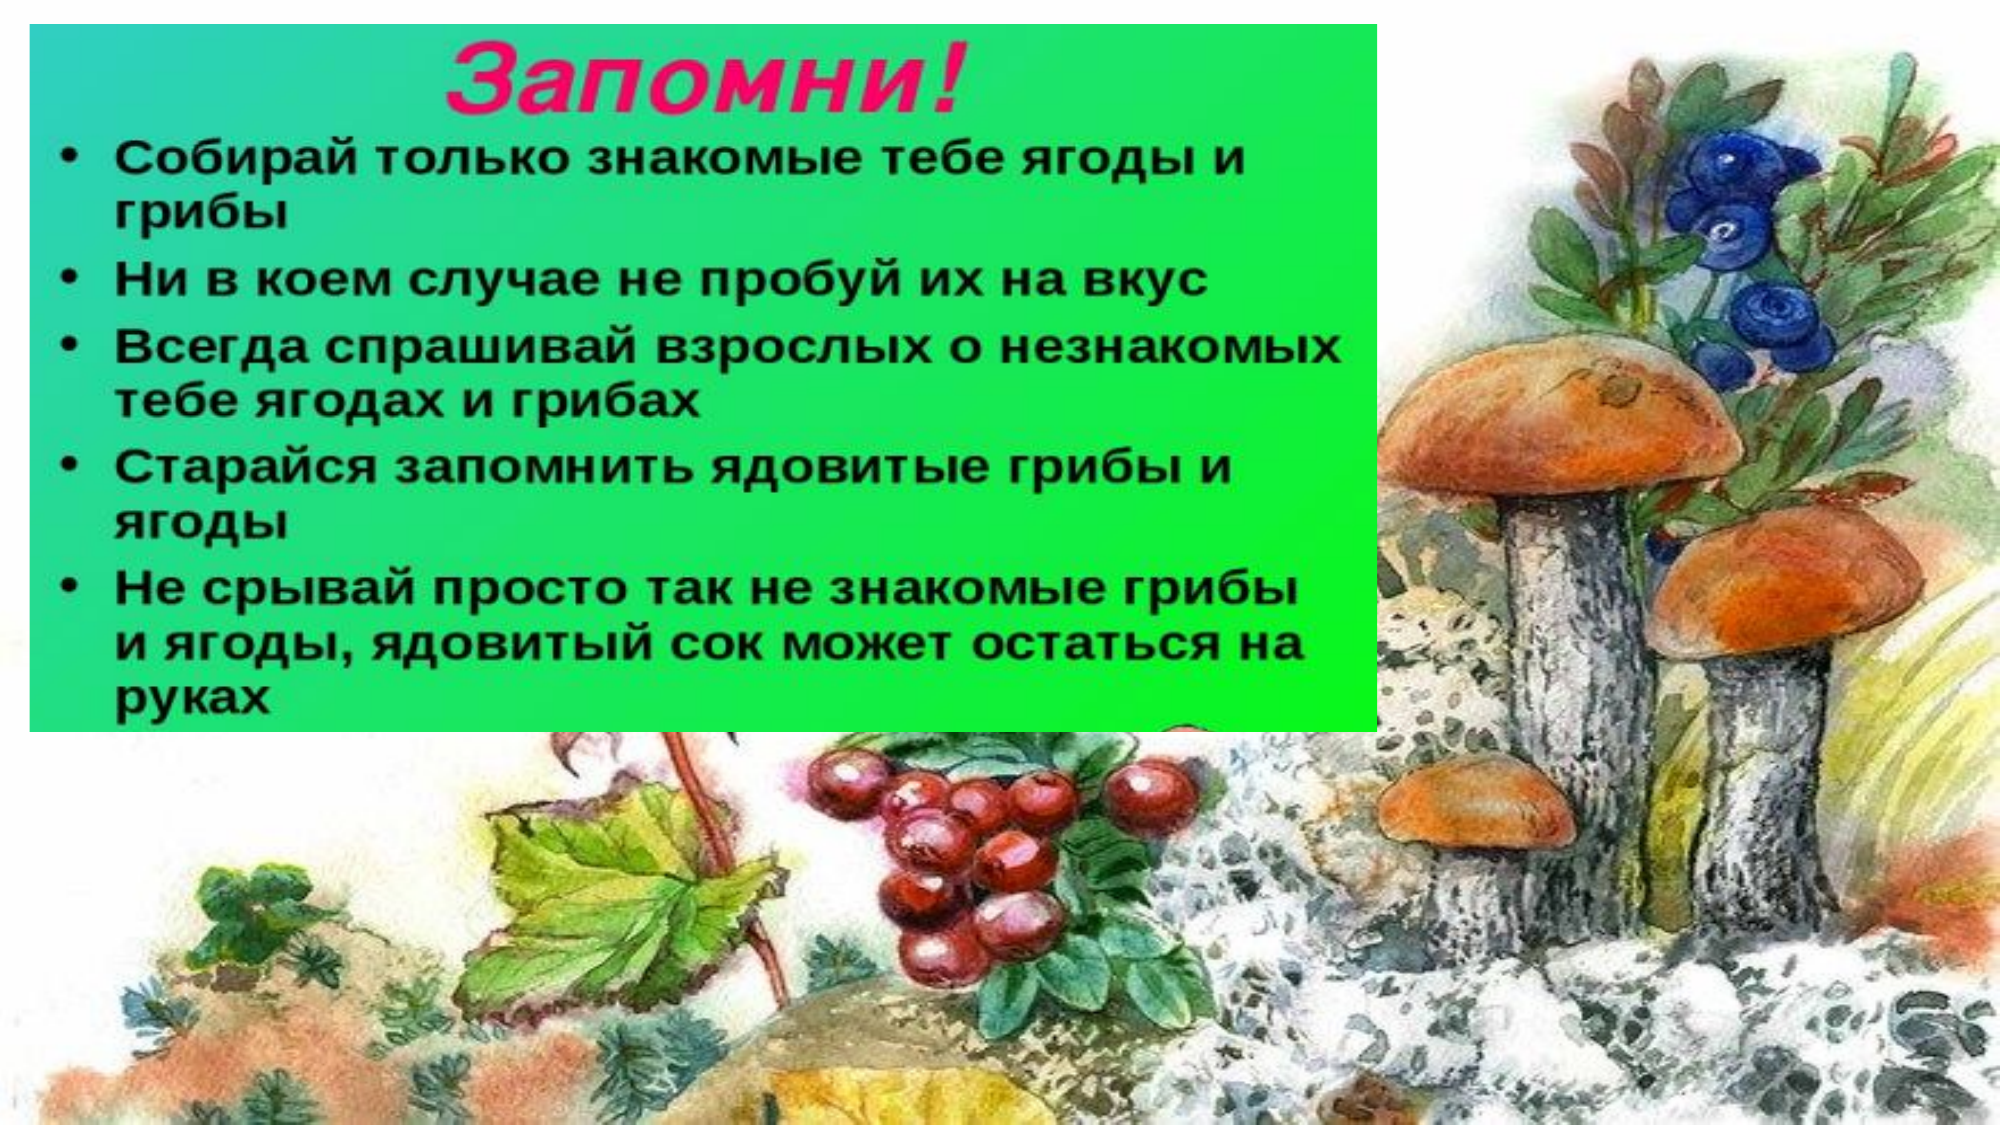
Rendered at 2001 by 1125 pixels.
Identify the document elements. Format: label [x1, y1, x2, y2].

picture [0, 0, 2000, 1125]
list [29, 24, 1378, 732]
